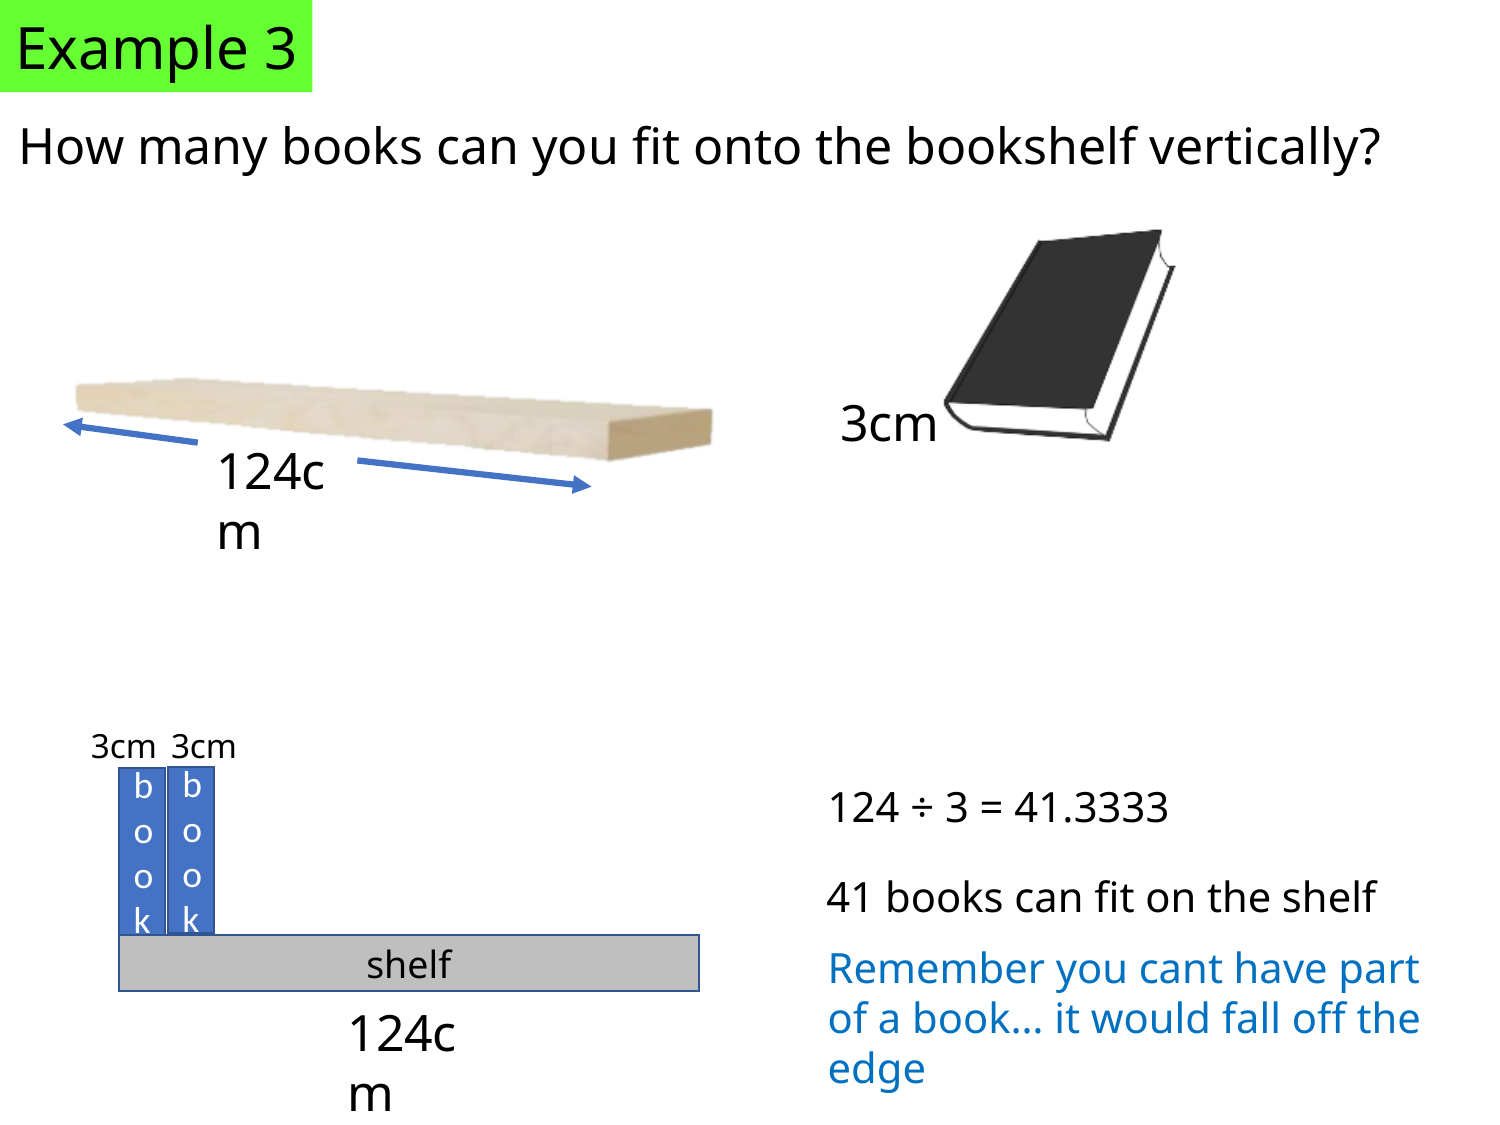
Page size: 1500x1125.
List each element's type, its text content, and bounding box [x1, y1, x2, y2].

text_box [62, 424, 198, 443]
text_box shelf [118, 934, 700, 992]
picture [913, 172, 1204, 470]
text_box 124 ÷ 3 = 41.3333 [812, 773, 1477, 839]
picture [0, 0, 786, 813]
text_box 3cm [825, 383, 913, 459]
text_box How many books can you fit onto the bookshelf vertically? [786, 107, 1476, 183]
text_box book [167, 813, 215, 934]
text_box 41 books can fit on the shelf [811, 863, 1476, 928]
text_box 124cm [332, 993, 511, 1125]
text_box Remember you cant have part of a book… it would fall off the edge [812, 934, 1477, 1100]
text_box book [118, 813, 166, 936]
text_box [357, 460, 592, 487]
